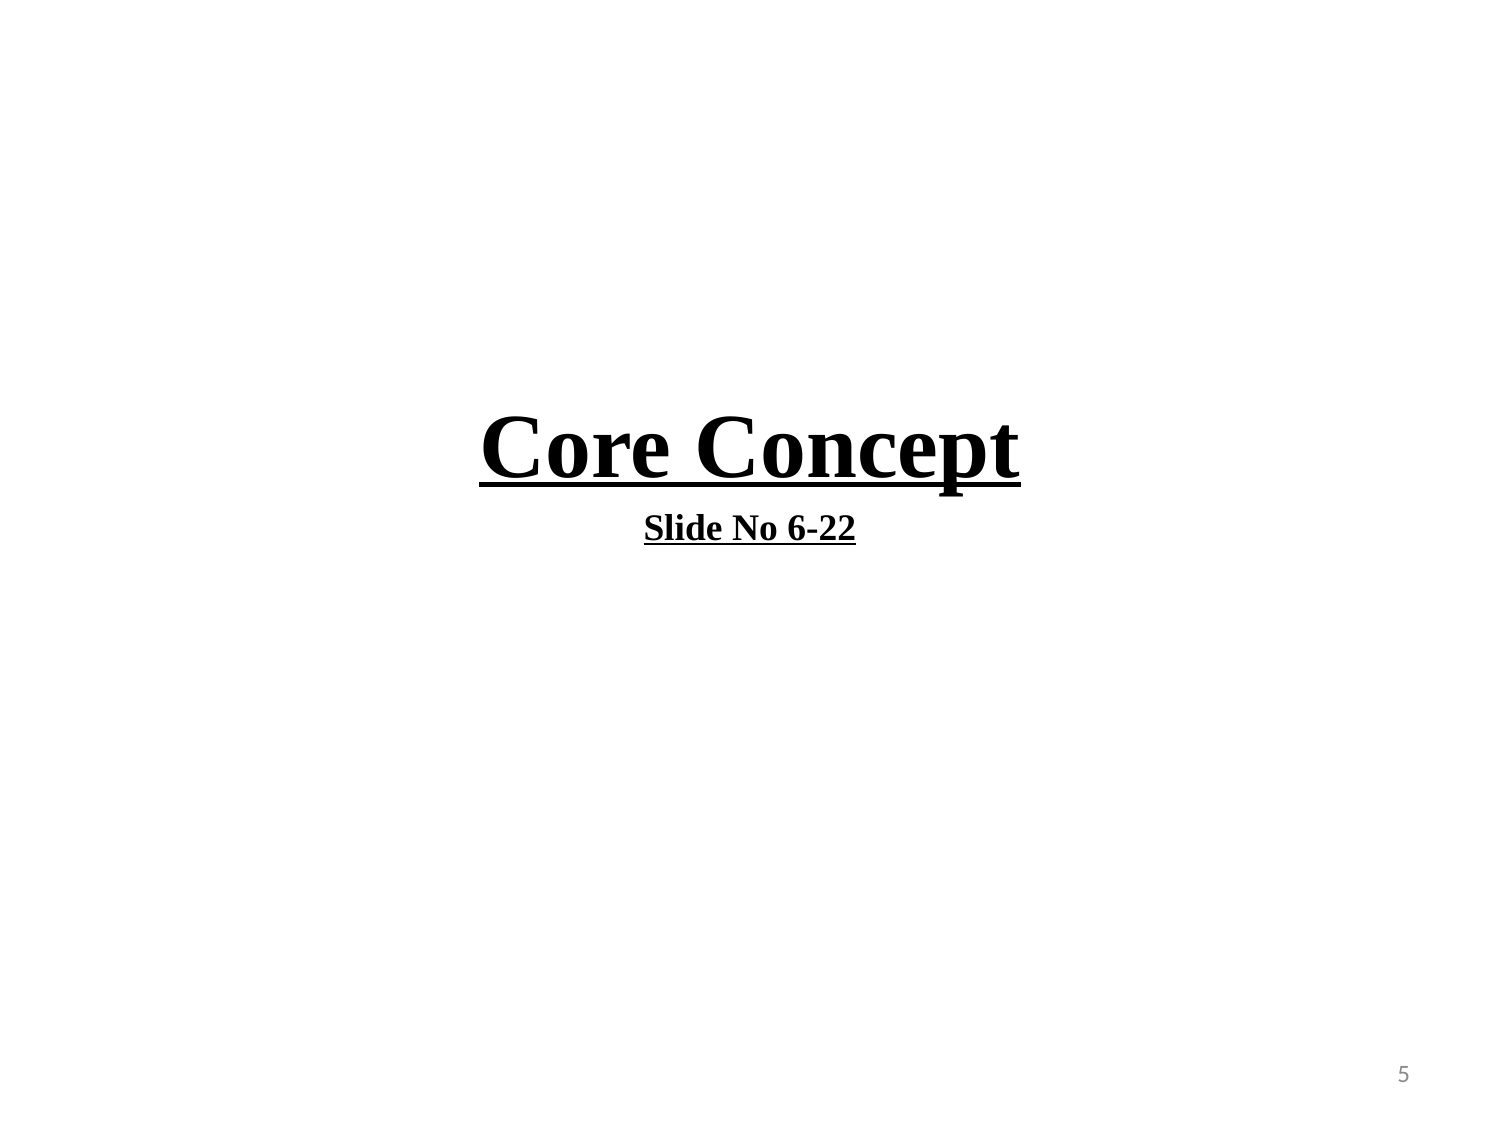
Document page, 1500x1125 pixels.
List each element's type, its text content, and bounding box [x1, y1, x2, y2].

slide_number 5 [1074, 1042, 1425, 1103]
list Core Concept Slide No 6-22 [75, 0, 1425, 1125]
